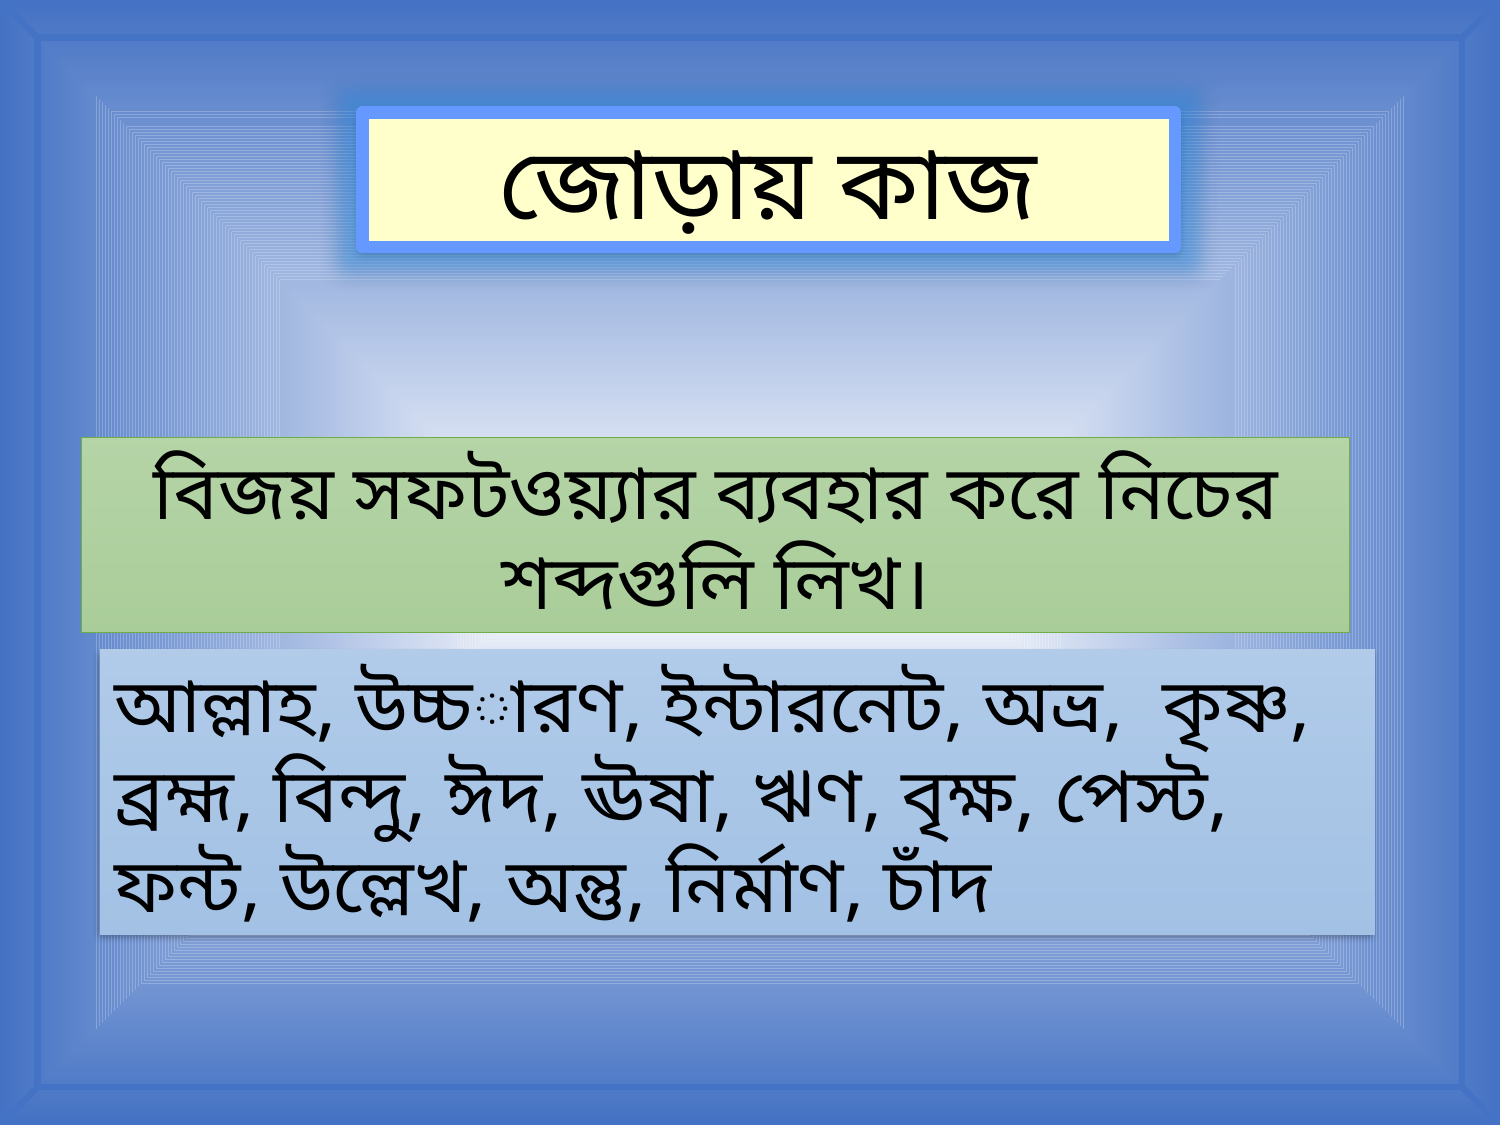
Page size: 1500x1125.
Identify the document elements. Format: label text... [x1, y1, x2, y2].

text_box আল্লাহ, উচ্চারণ, ইন্টারনেট, অভ্র, কৃষ্ণ, ব্রহ্ম, বিন্দু, ঈদ, ঊষা, ঋণ, বৃক্ষ, পেস্ট, ফন্ট, উল্লেখ, অন্তু, নির্মাণ, চাঁদ [99, 649, 1375, 935]
text_box বিজয় সফটওয়্যার ব্যবহার করে নিচের শব্দগুলি লিখ। [81, 437, 1350, 633]
text_box জোড়ায় কাজ [362, 112, 1175, 248]
